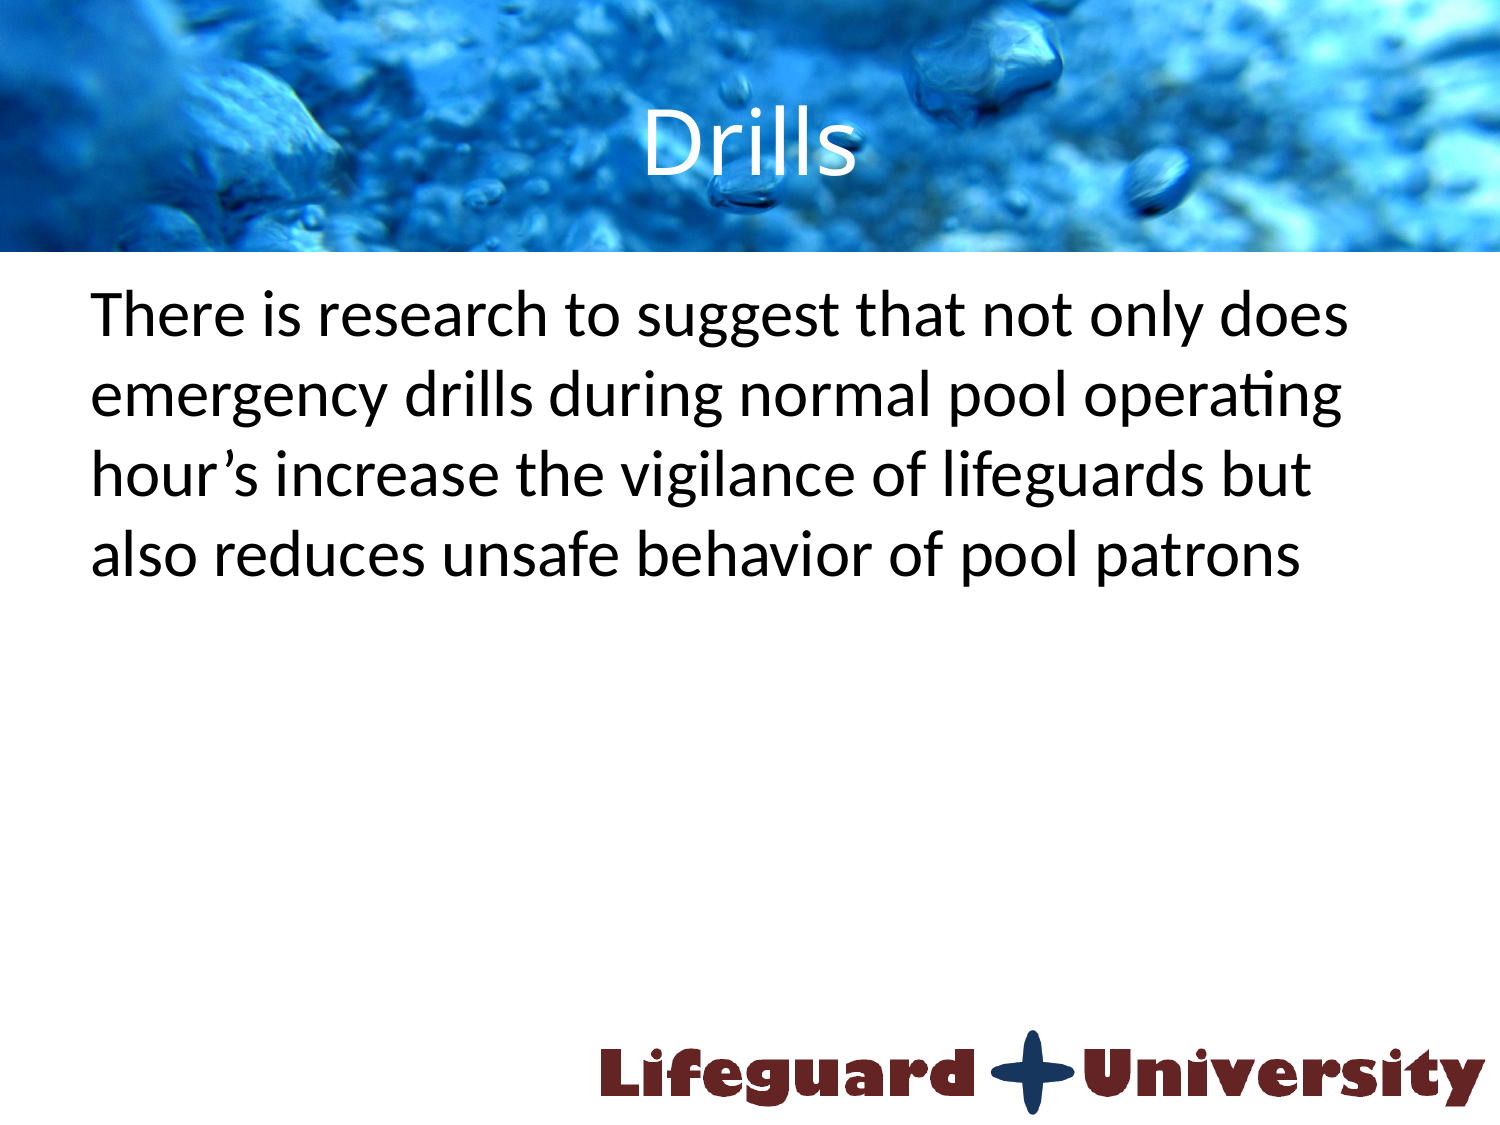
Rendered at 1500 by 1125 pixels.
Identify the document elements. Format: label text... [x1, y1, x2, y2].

picture [587, 1023, 1500, 1125]
picture [0, 0, 1500, 252]
title Drills [75, 45, 1425, 233]
list There is research to suggest that not only does emergency drills during normal pool operating hour’s increase the vigilance of lifeguards but also reduces unsafe behavior of pool patrons [75, 262, 1425, 1005]
